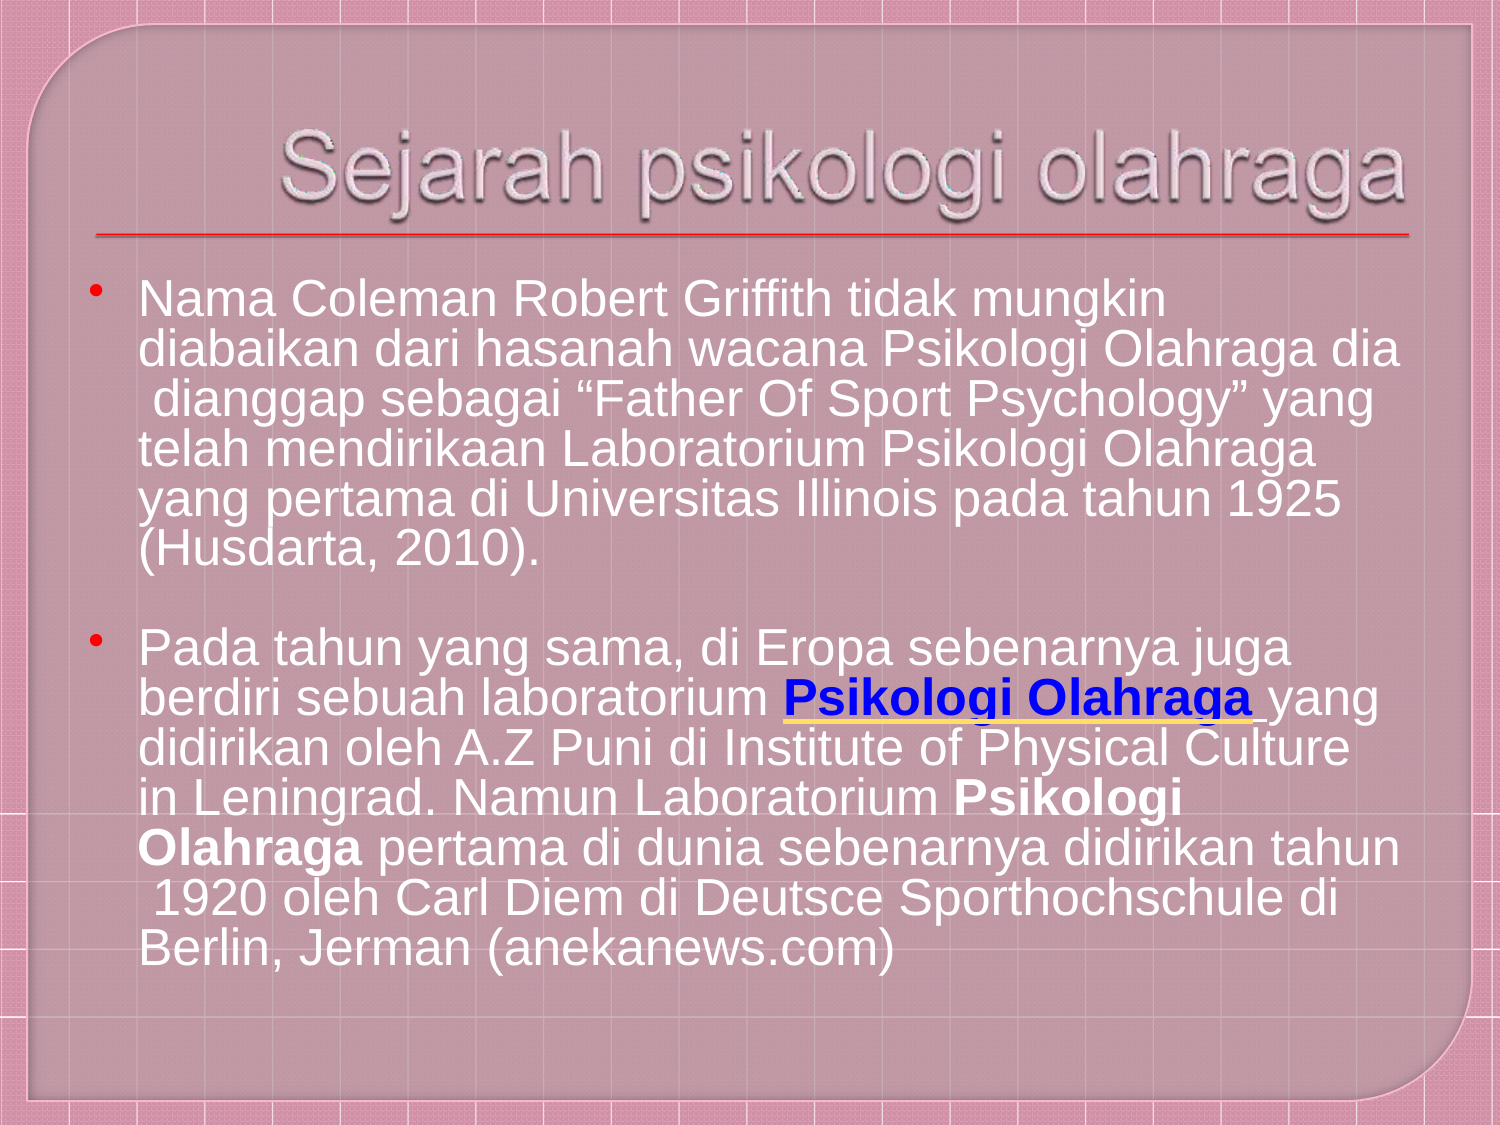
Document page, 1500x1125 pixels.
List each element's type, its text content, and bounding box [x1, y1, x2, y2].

text_box [212, 71, 1475, 233]
text_box Nama Coleman Robert Griffith tidak mungkin diabaikan dari hasanah wacana Psikologi Olahraga dia dianggap sebagai “Father Of Sport Psychology” yang telah mendirikaan Laboratorium Psikologi Olahraga yang pertama di Universitas Illinois pada tahun 1925 (Husdarta, 2010). Pada tahun yang sama, di Eropa sebenarnya juga berdiri sebuah laboratorium Psikologi Olahraga yang didirikan oleh A.Z Puni di Institute of Physical Culture in Leningrad. Namun Laboratorium Psikologi Olahraga pertama di dunia sebenarnya didirikan tahun 1920 oleh Carl Diem di Deutsce Sporthochschule di Berlin, Jerman (anekanews.com) [87, 261, 1408, 976]
picture [0, 0, 1500, 1125]
